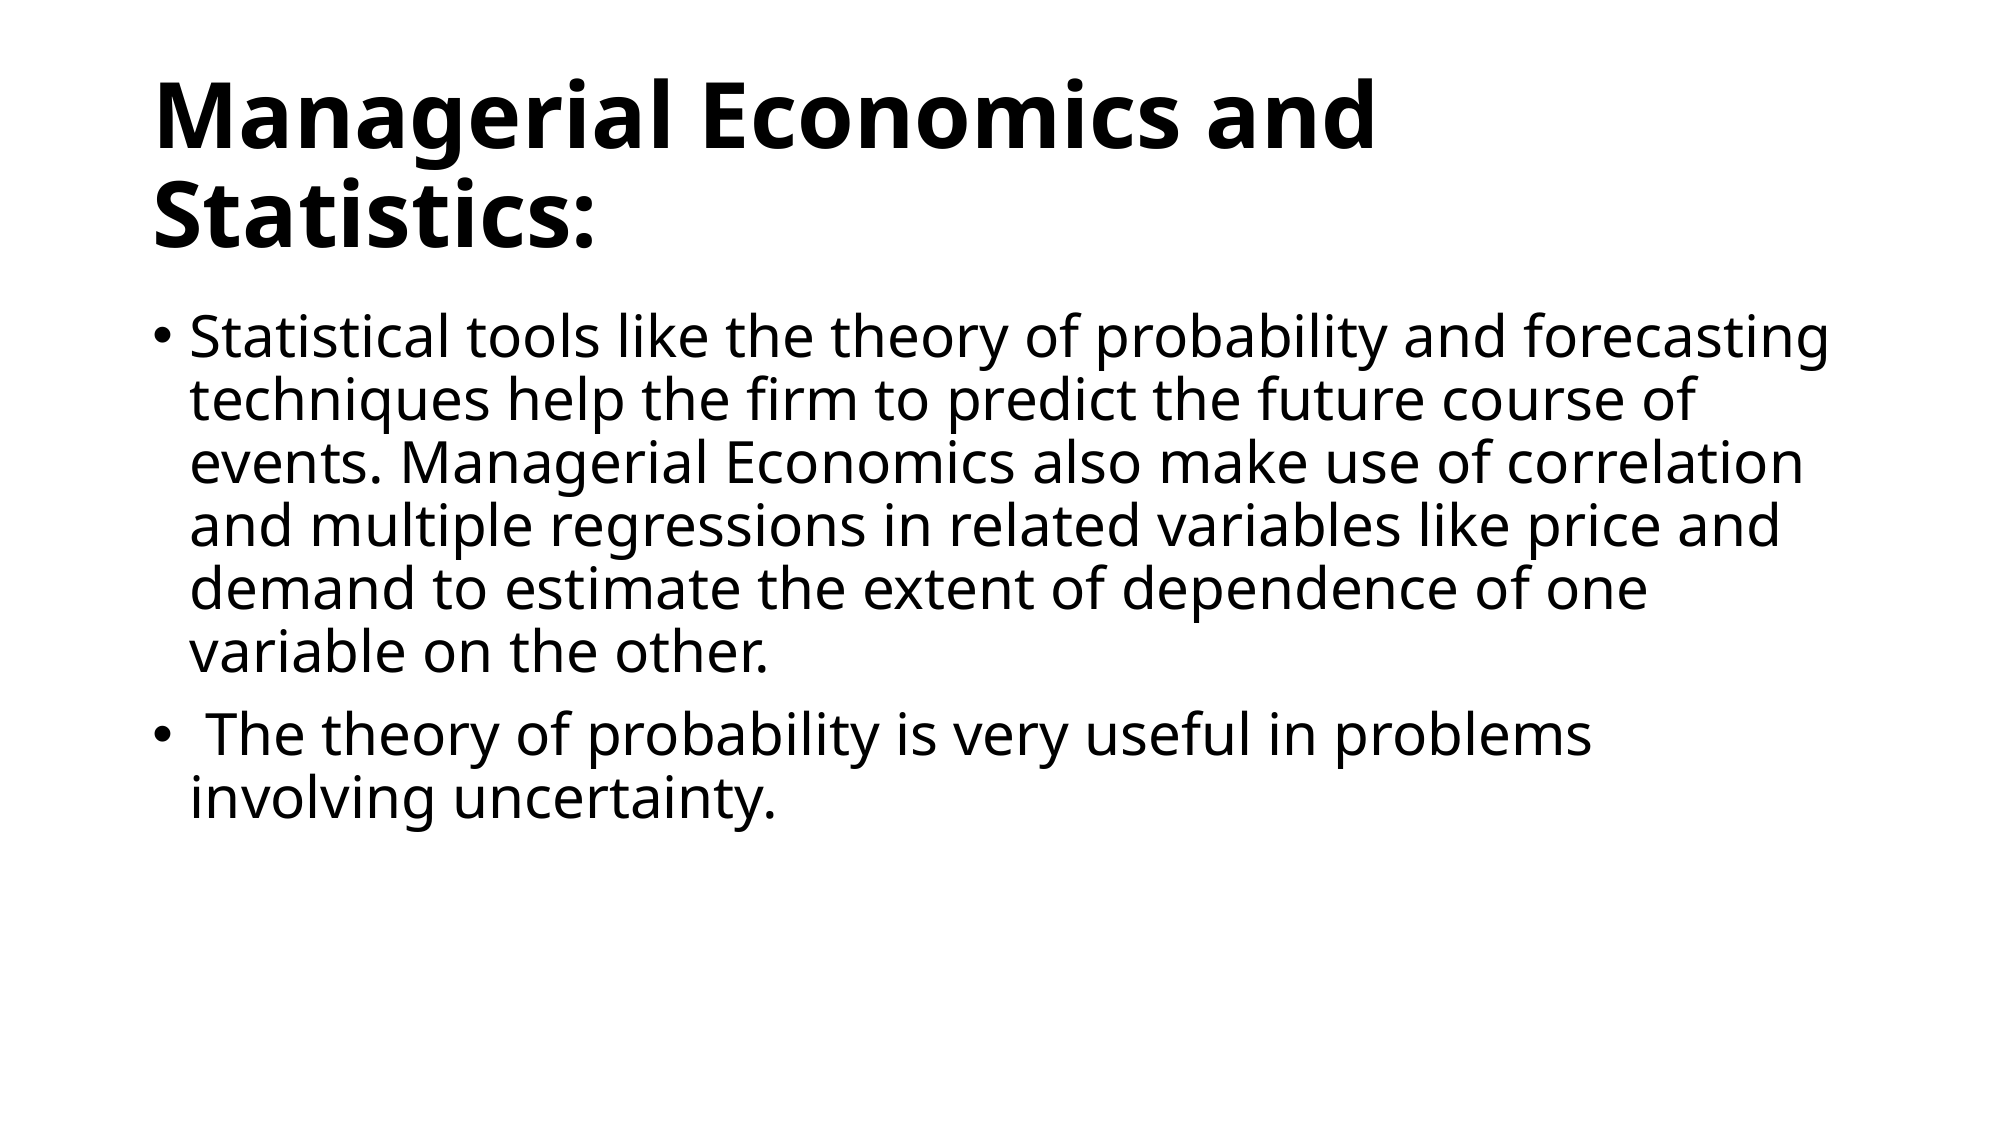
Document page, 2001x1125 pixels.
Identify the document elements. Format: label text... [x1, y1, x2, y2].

list Statistical tools like the theory of probability and forecasting techniques help the firm to predict the future course of events. Managerial Economics also make use of correlation and multiple regressions in related variables like price and demand to estimate the extent of dependence of one variable on the other. The theory of probability is very useful in problems involving uncertainty. [137, 299, 1863, 1014]
title Managerial Economics and Statistics: [137, 59, 1863, 278]
